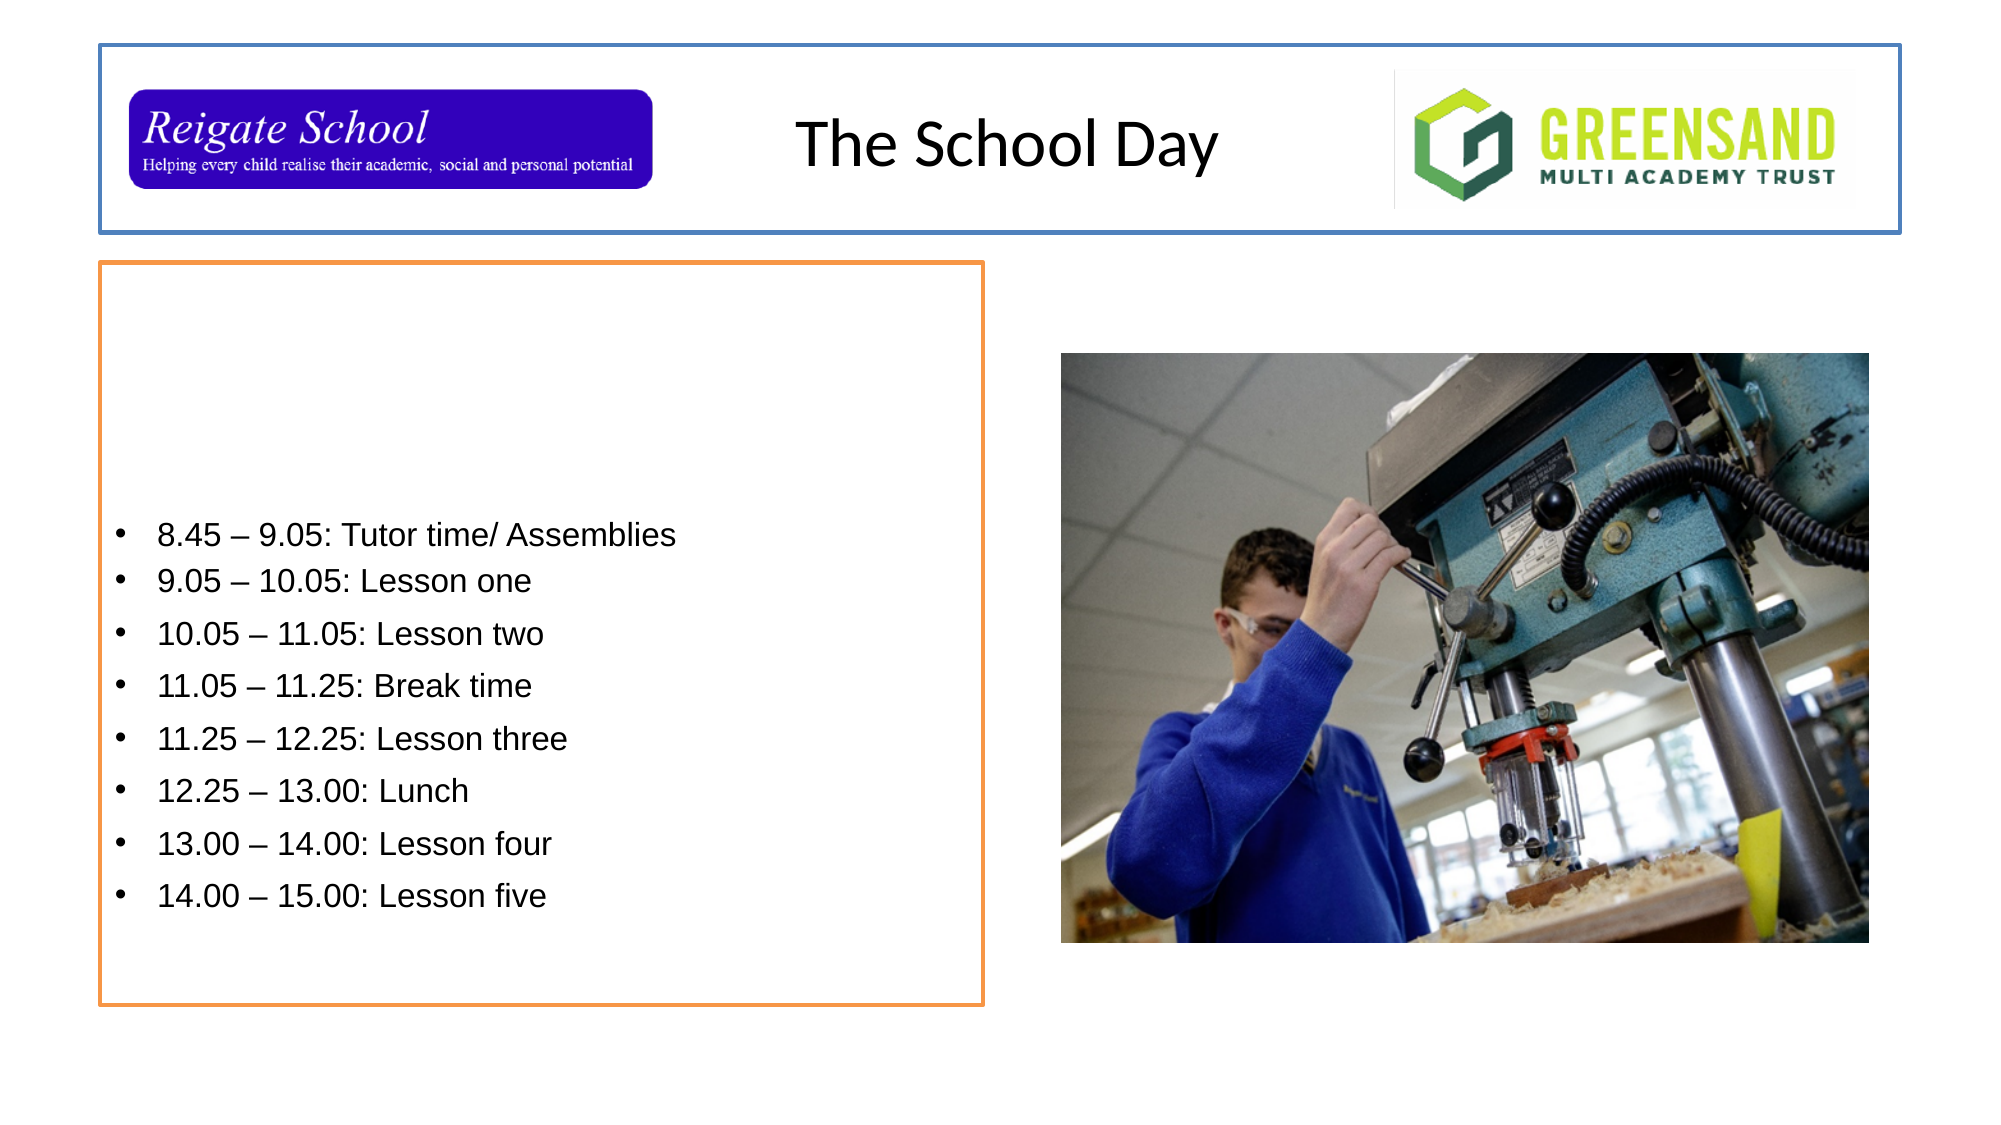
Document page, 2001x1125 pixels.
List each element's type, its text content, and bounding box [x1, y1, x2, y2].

title The School Day [98, 43, 1902, 235]
picture [128, 75, 687, 202]
picture [1061, 353, 1869, 943]
picture [1393, 69, 1856, 209]
list 8.45 – 9.05: Tutor time/ Assemblies 9.05 – 10.05: Lesson one 10.05 – 11.05: Lesson two 11.05 – 11.25: Break time 11.25 – 12.25: Lesson three 12.25 – 13.00: Lunch 13.00 – 14.00: Lesson four 14.00 – 15.00: Lesson five [98, 260, 985, 1007]
